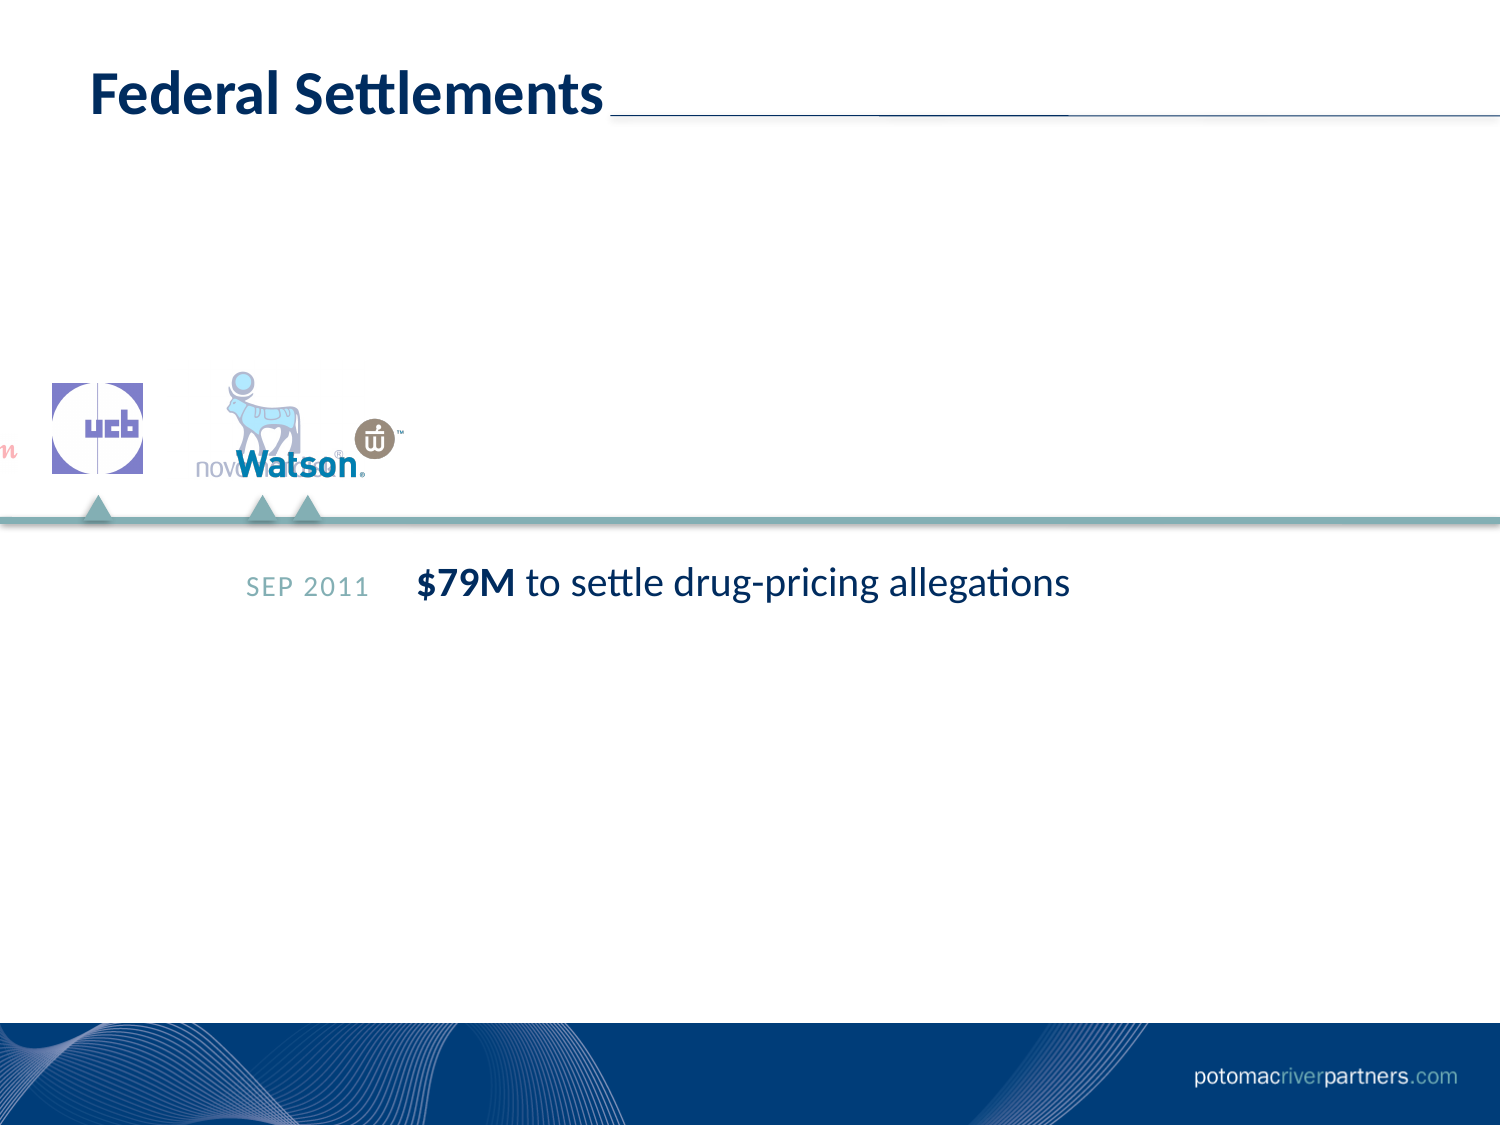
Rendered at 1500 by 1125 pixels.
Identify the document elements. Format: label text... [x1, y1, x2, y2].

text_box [0, 359, 365, 521]
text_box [217, 416, 1239, 622]
picture [0, 1023, 1500, 1125]
title Federal Settlements [75, 45, 1425, 233]
